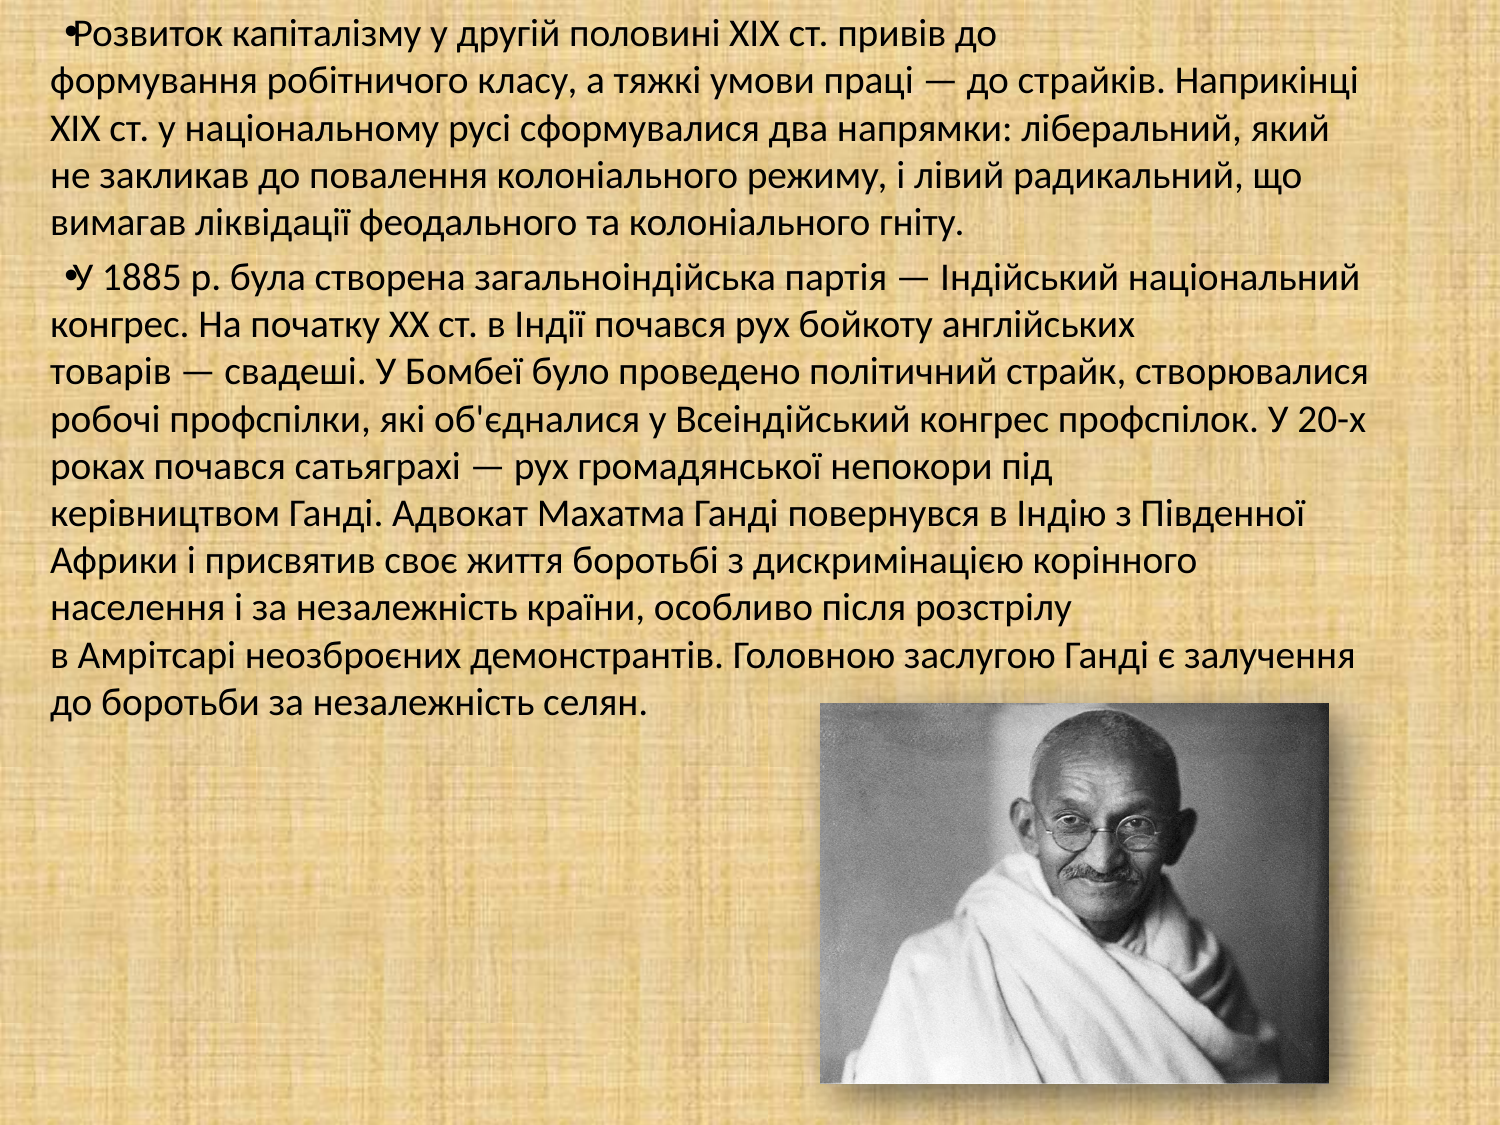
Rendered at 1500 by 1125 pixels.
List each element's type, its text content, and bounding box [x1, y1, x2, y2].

picture [0, 0, 1500, 1125]
list Розвиток капіталізму у другій половині XIX ст. привів до формування робітничого класу, а тяжкі умови праці — до страйків. Наприкінці XIX ст. у національному русі сформувалися два напрямки: ліберальний, який не закликав до повалення колоніального режиму, і лівий радикальний, що вимагав ліквідації феодального та колоніального гніту. У 1885 р. була створена загальноіндійська партія — Індійський національний конгрес. На початку XX ст. в Індії почався рух бойкоту англійських товарів — свадеші. У Бомбеї було проведено політичний страйк, створювалися робочі профспілки, які об'єдналися у Всеіндійський конгрес профспілок. У 20-х роках почався сатьяграхі — рух громадянської непокори під керівництвом Ганді. Адвокат Махатма Ганді повернувся в Індію з Південної Африки і присвятив своє життя боротьбі з дискримінацією корінного населення і за незалежність країни, особливо після розстрілу в Амрітсарі неозброєних демонстрантів. Головною заслугою Ганді є залучення до боротьби за незалежність селян. [35, 0, 1386, 743]
